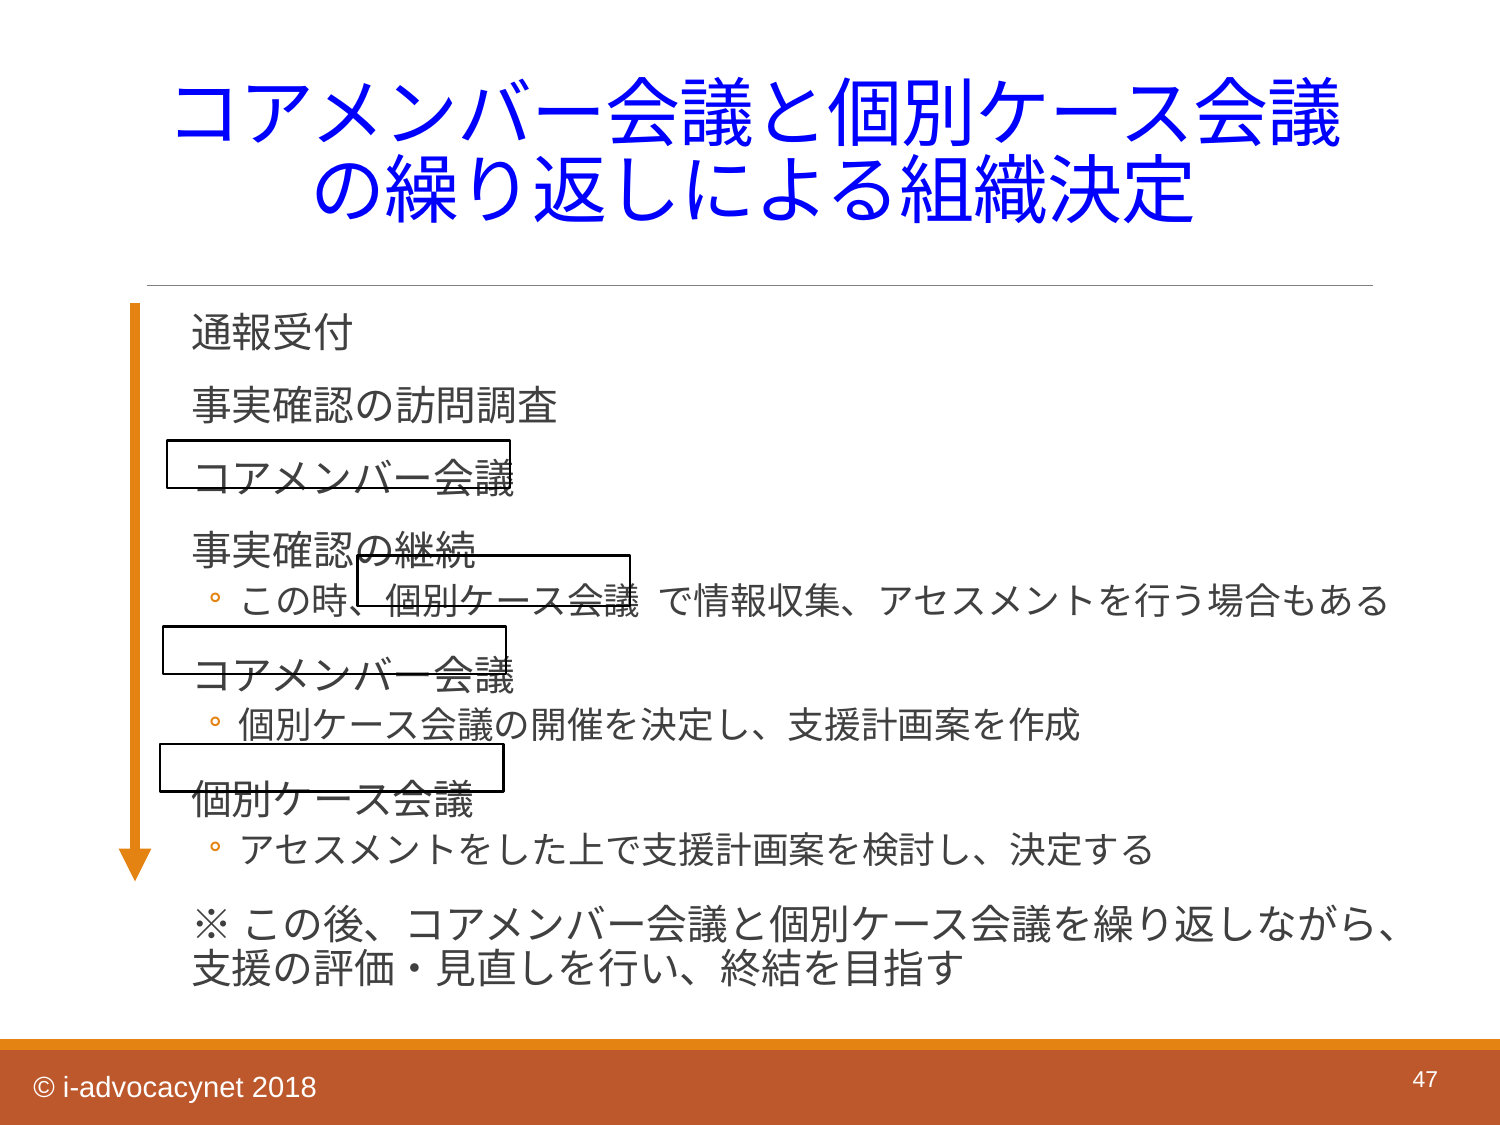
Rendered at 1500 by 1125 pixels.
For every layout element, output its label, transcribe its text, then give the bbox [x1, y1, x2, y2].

slide_number 47 [1291, 1048, 1454, 1108]
text_box [162, 625, 507, 675]
text_box [166, 439, 511, 489]
text_box [356, 554, 631, 607]
text_box [159, 743, 505, 793]
title コアメンバー会議と個別ケース会議の繰り返しによる組織決定 [135, 2, 1373, 240]
list 通報受付 事実確認の訪問調査 コアメンバー会議 事実確認の継続 この時、個別ケース会議 で情報収集、アセスメントを行う場合もある コアメンバー会議 個別ケース会議の開催を決定し、支援計画案を作成 個別ケース会議 アセスメントをした上で支援計画案を検討し、決定する ※この後、コアメンバー会議と個別ケース会議を繰り返しながら、支援の評価・見直しを行い、終結を目指す [176, 305, 1454, 1001]
